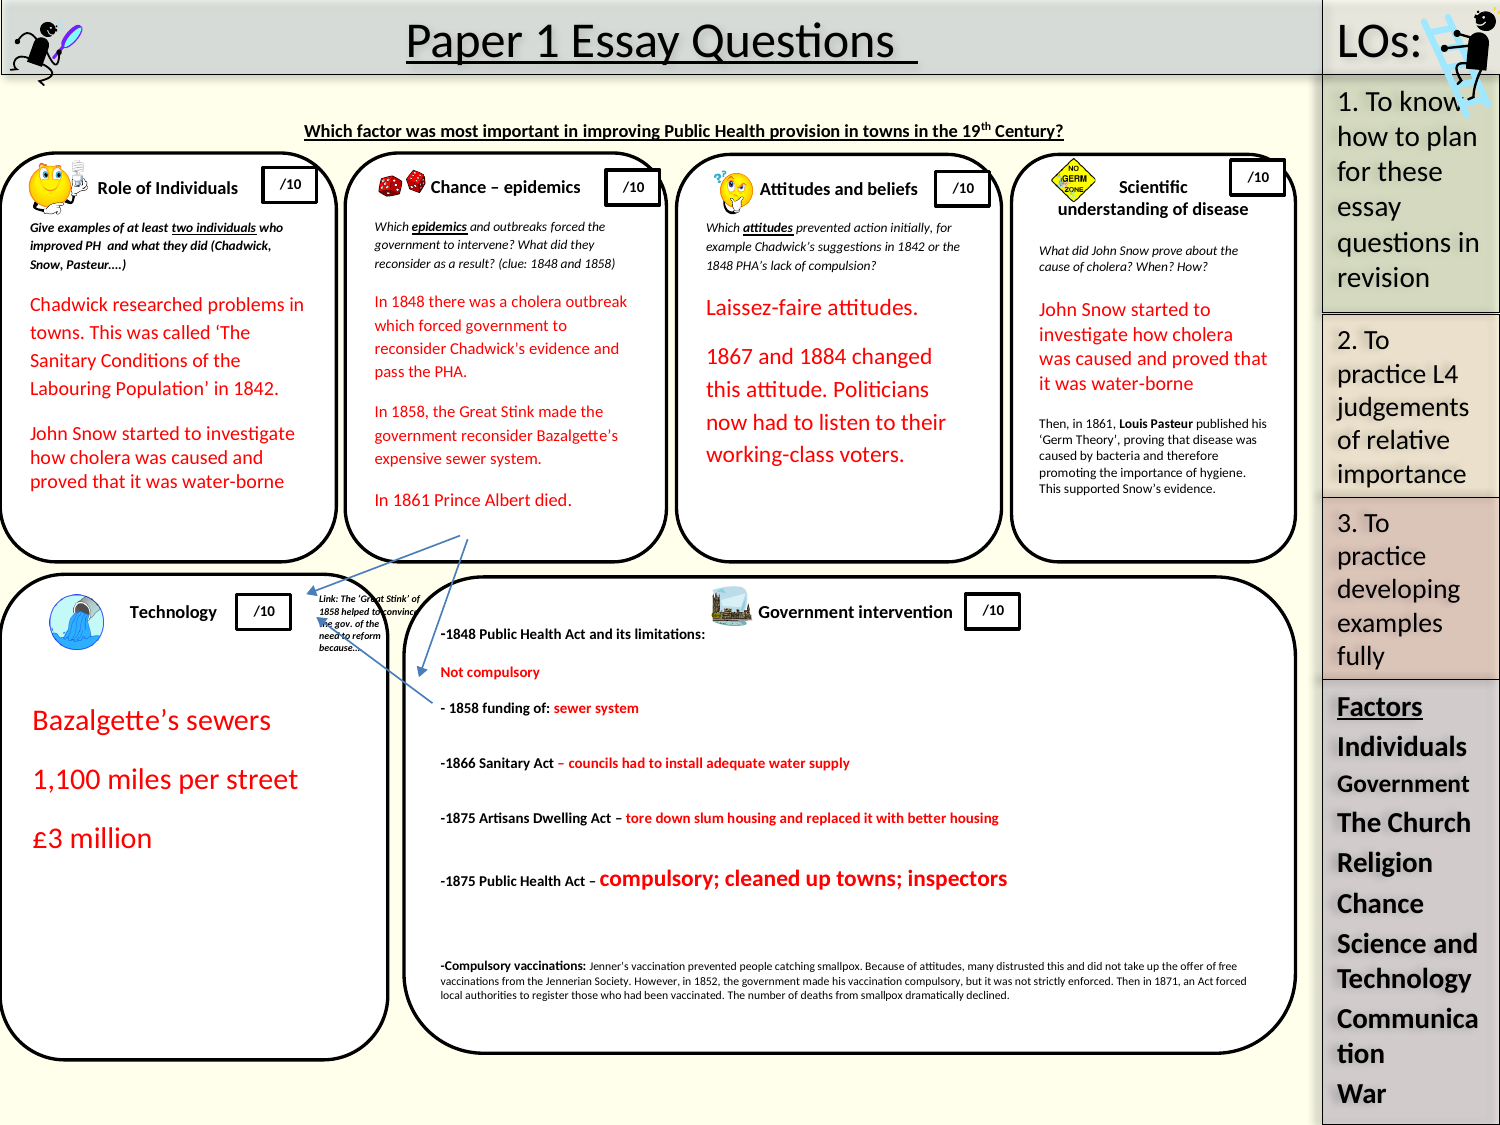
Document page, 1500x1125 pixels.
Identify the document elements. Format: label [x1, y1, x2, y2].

text_box [0, 119, 1353, 1063]
